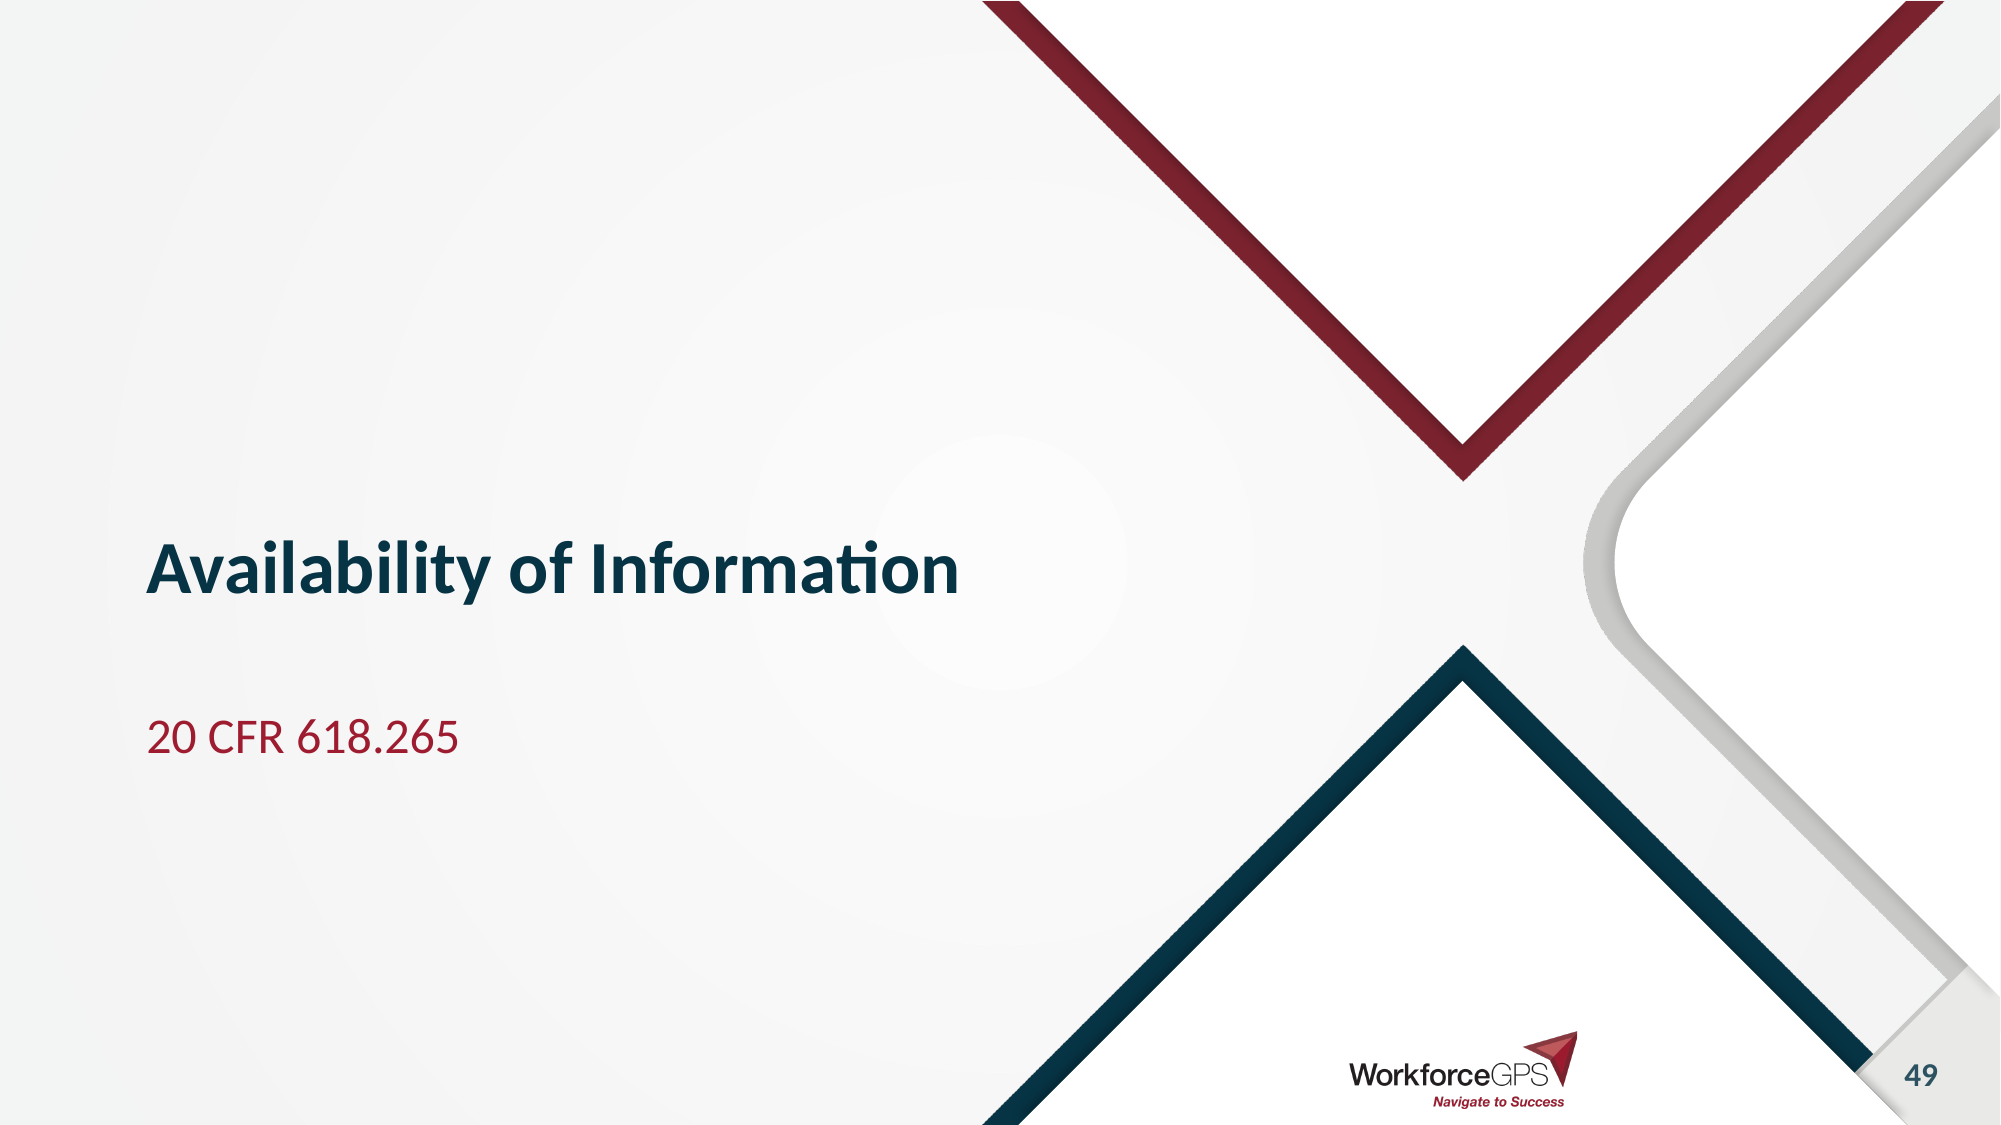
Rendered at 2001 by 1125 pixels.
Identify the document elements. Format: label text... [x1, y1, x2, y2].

title Availability of Information [131, 230, 1207, 618]
picture [983, 2, 2000, 1124]
list 20 CFR 618.265 [131, 700, 1207, 890]
slide_number 49 [1867, 1042, 1975, 1103]
